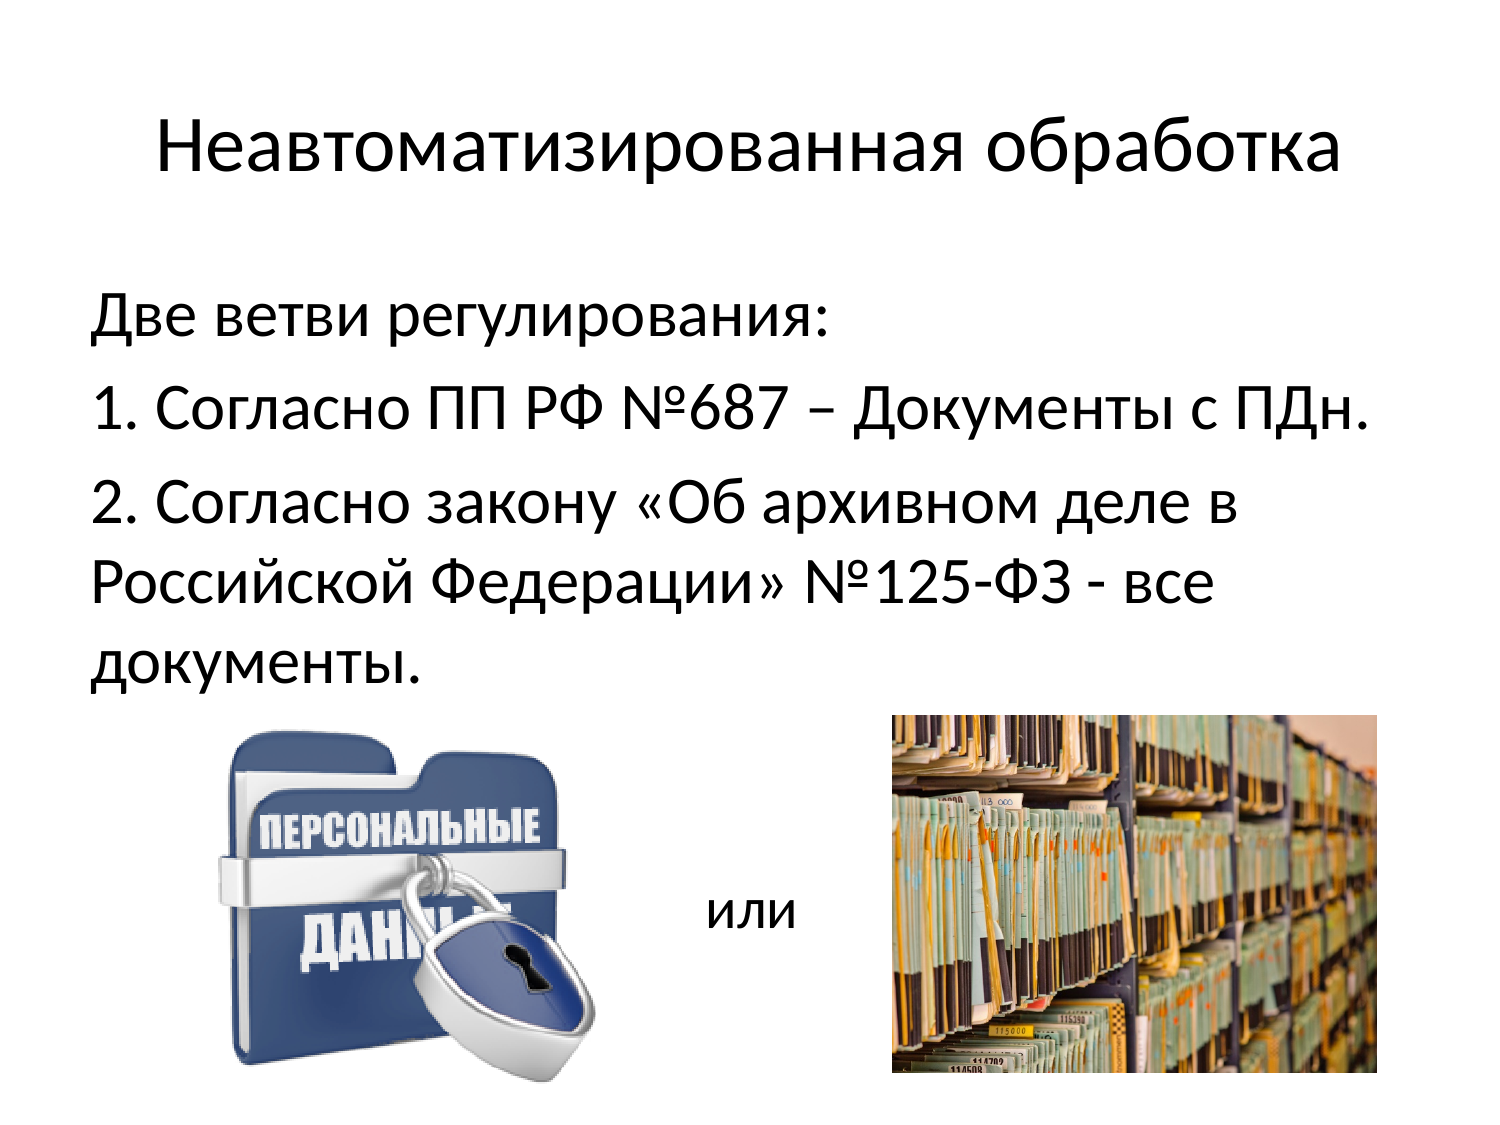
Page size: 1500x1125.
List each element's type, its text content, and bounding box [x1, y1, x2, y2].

picture [892, 715, 1378, 1073]
text_box или [690, 863, 845, 948]
title Неавтоматизированная обработка [75, 45, 1425, 233]
picture [218, 729, 596, 1085]
list Две ветви регулирования: 1. Согласно ПП РФ №687 – Документы с ПДн. 2. Согласно закону «Об архивном деле в Российской Федерации» №125-ФЗ - все документы. [75, 262, 1425, 1005]
